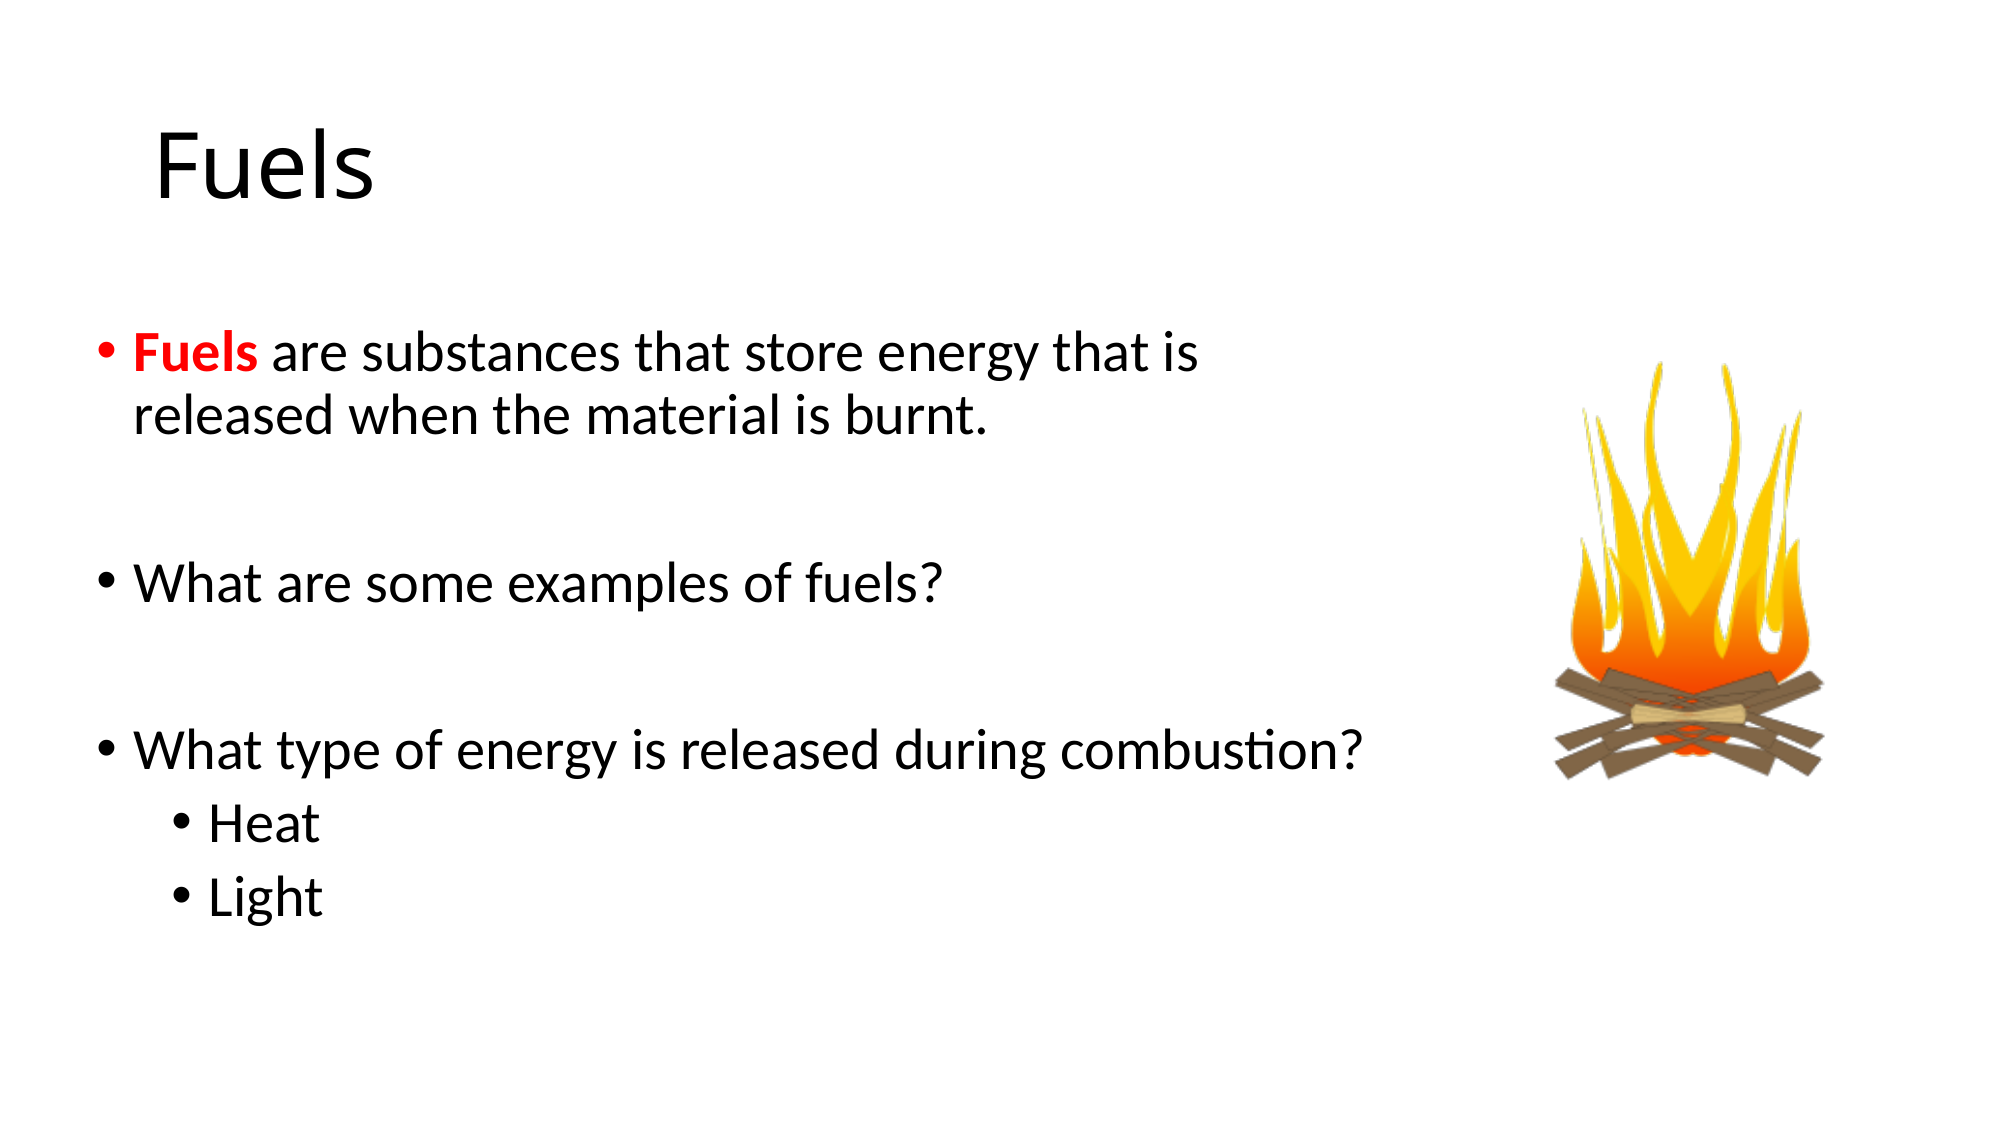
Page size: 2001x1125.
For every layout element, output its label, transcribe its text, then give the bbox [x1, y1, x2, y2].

picture [1415, 300, 1995, 881]
list Fuels are substances that store energy that is released when the material is burnt. What are some examples of fuels? What type of energy is released during combustion? Heat Light [81, 313, 1409, 1028]
title Fuels [137, 59, 1863, 278]
